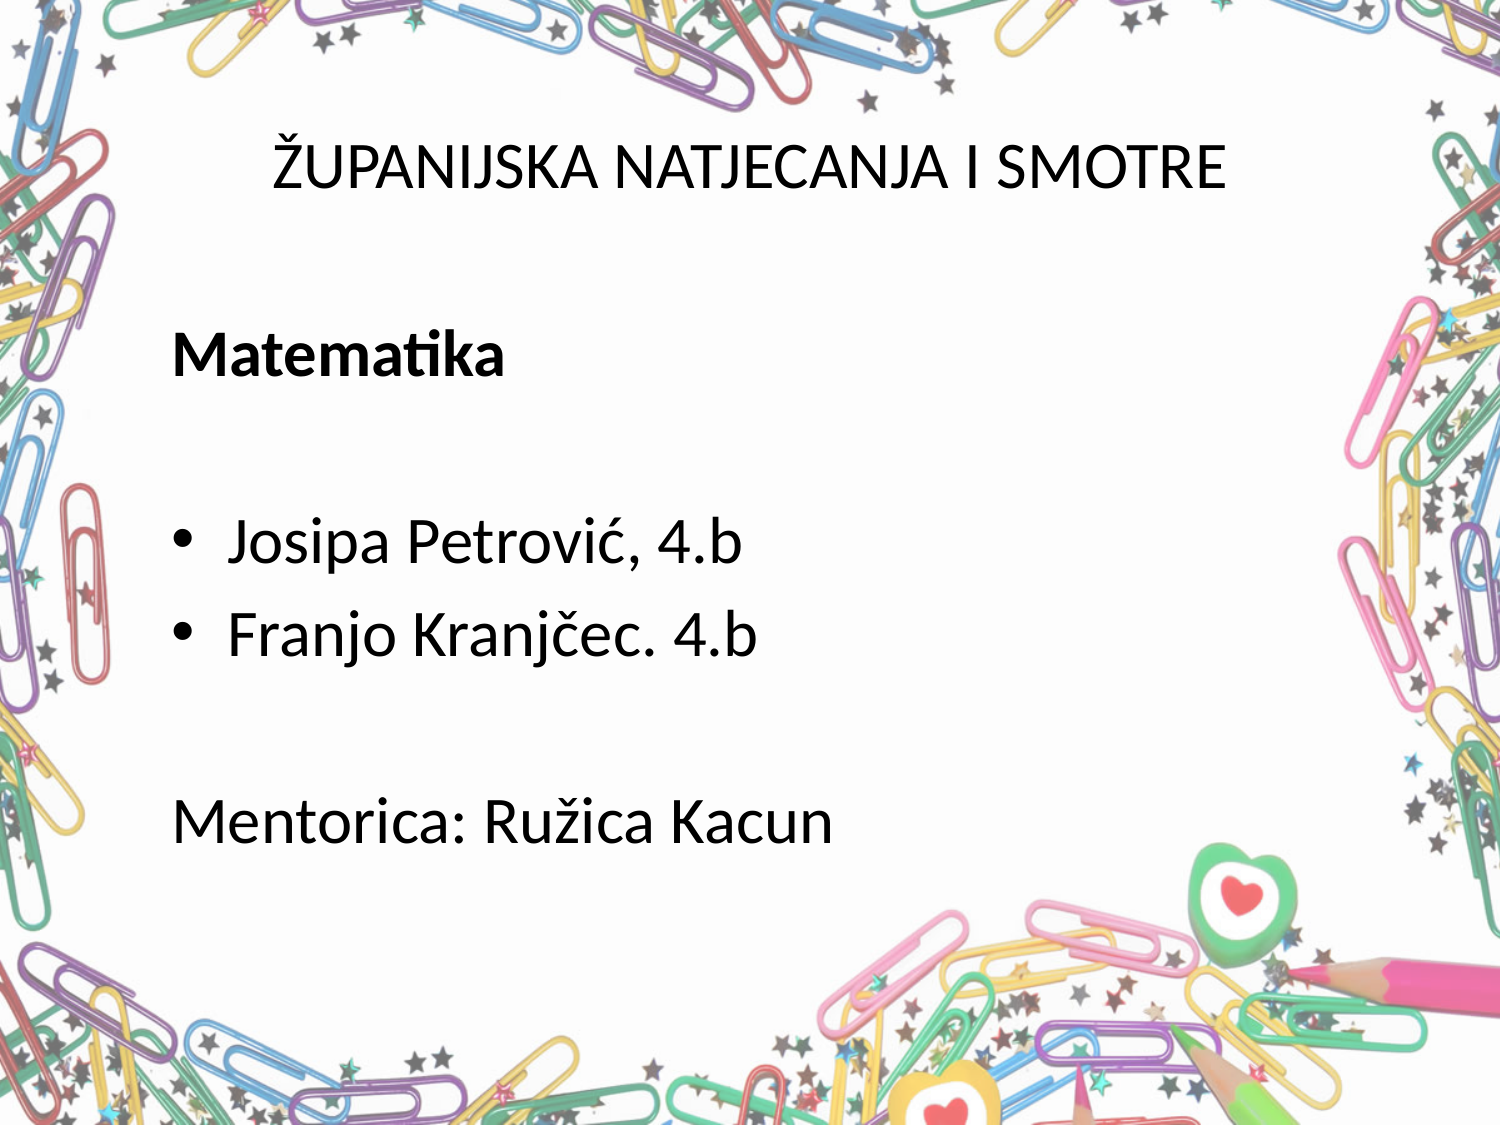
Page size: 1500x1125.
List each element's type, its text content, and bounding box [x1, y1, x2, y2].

title ŽUPANIJSKA NATJECANJA I SMOTRE [75, 67, 1425, 256]
list Matematika Josipa Petrović, 4.b Franjo Kranjčec. 4.b Mentorica: Ružica Kacun [155, 302, 1500, 1118]
